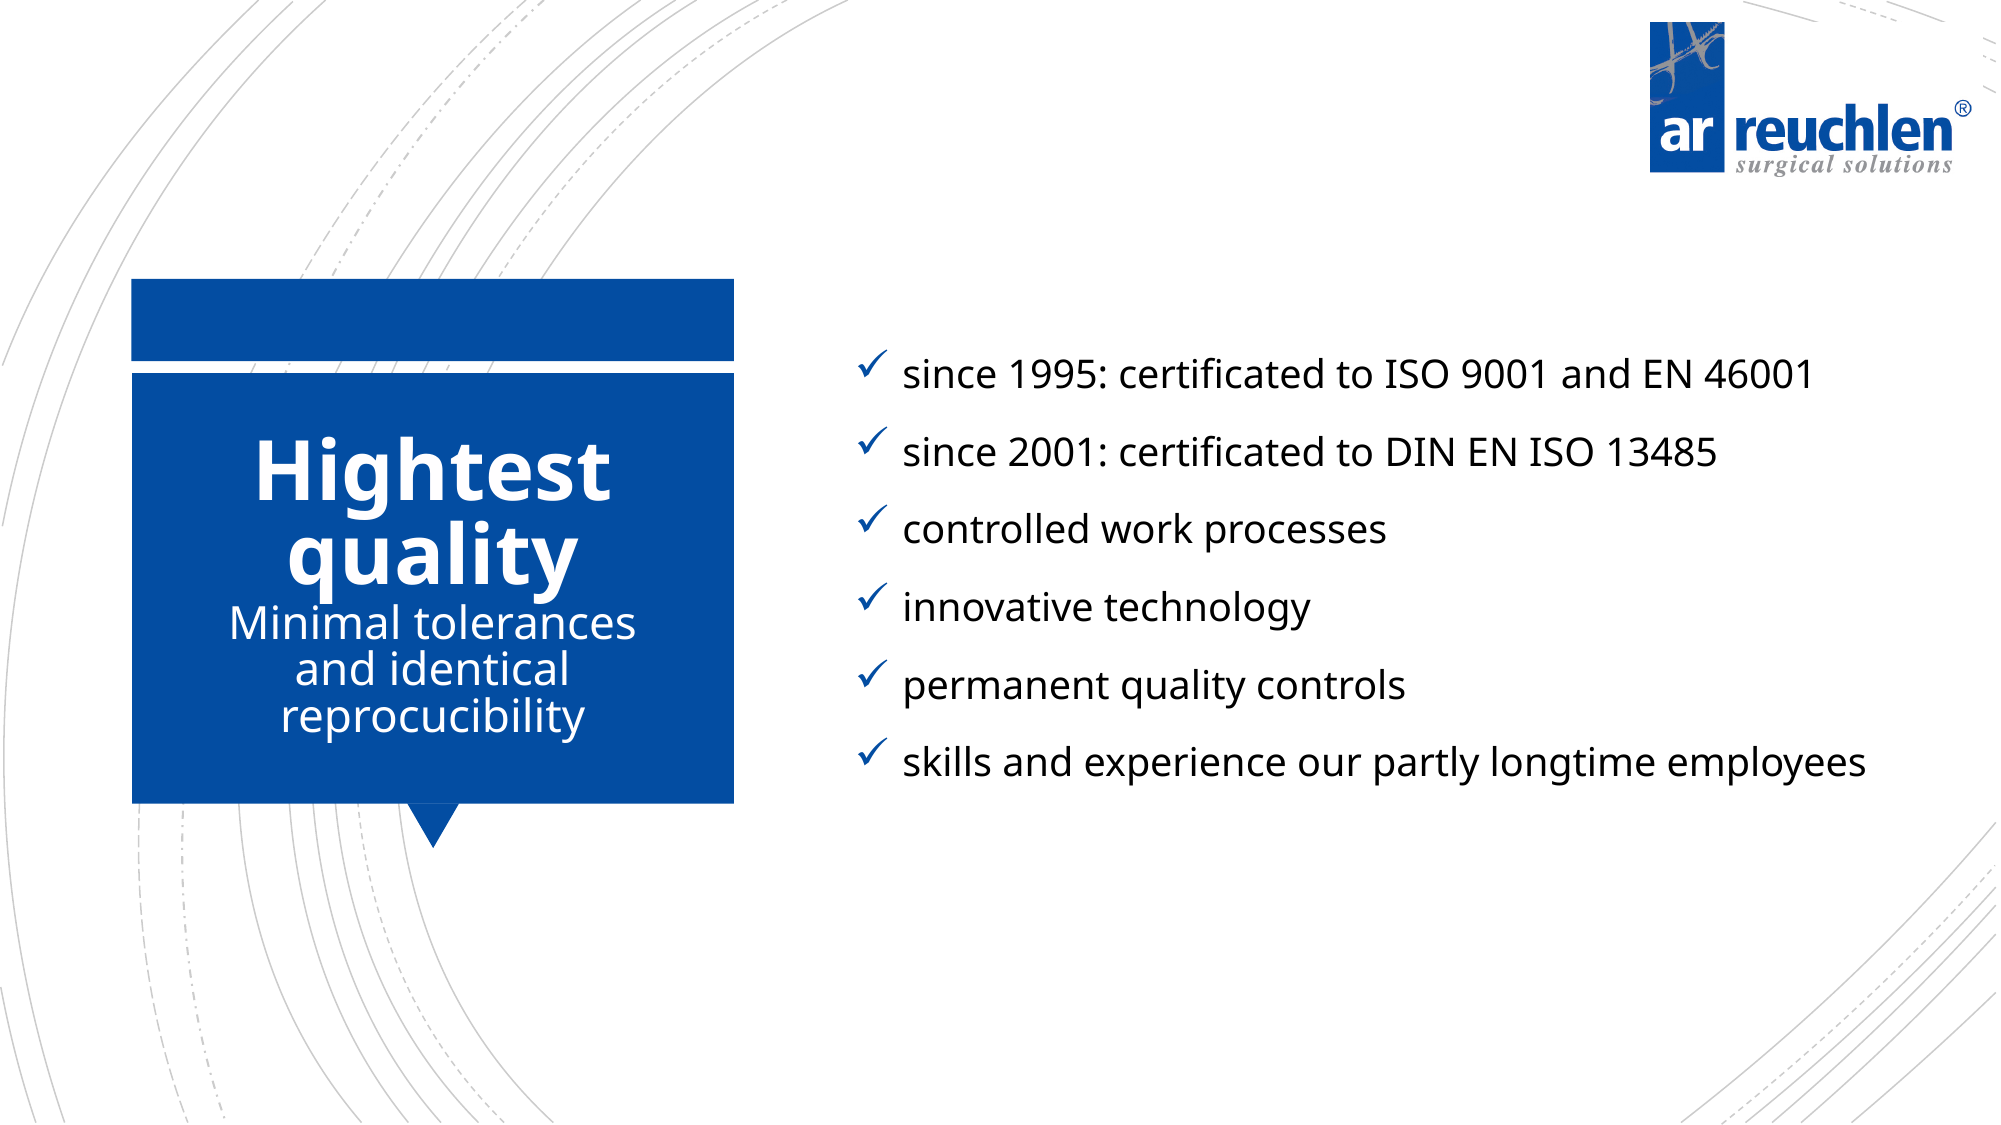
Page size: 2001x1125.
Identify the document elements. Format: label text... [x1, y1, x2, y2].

picture [1650, 21, 1984, 191]
title Hightest quality Minimal tolerances and identical reprocucibility [145, 385, 720, 789]
list since 1995: certificated to ISO 9001 and EN 46001 since 2001: certificated to DIN EN ISO 13485 controlled work processes innovative technology permanent quality controls skills and experience our partly longtime employees [839, 131, 1961, 993]
